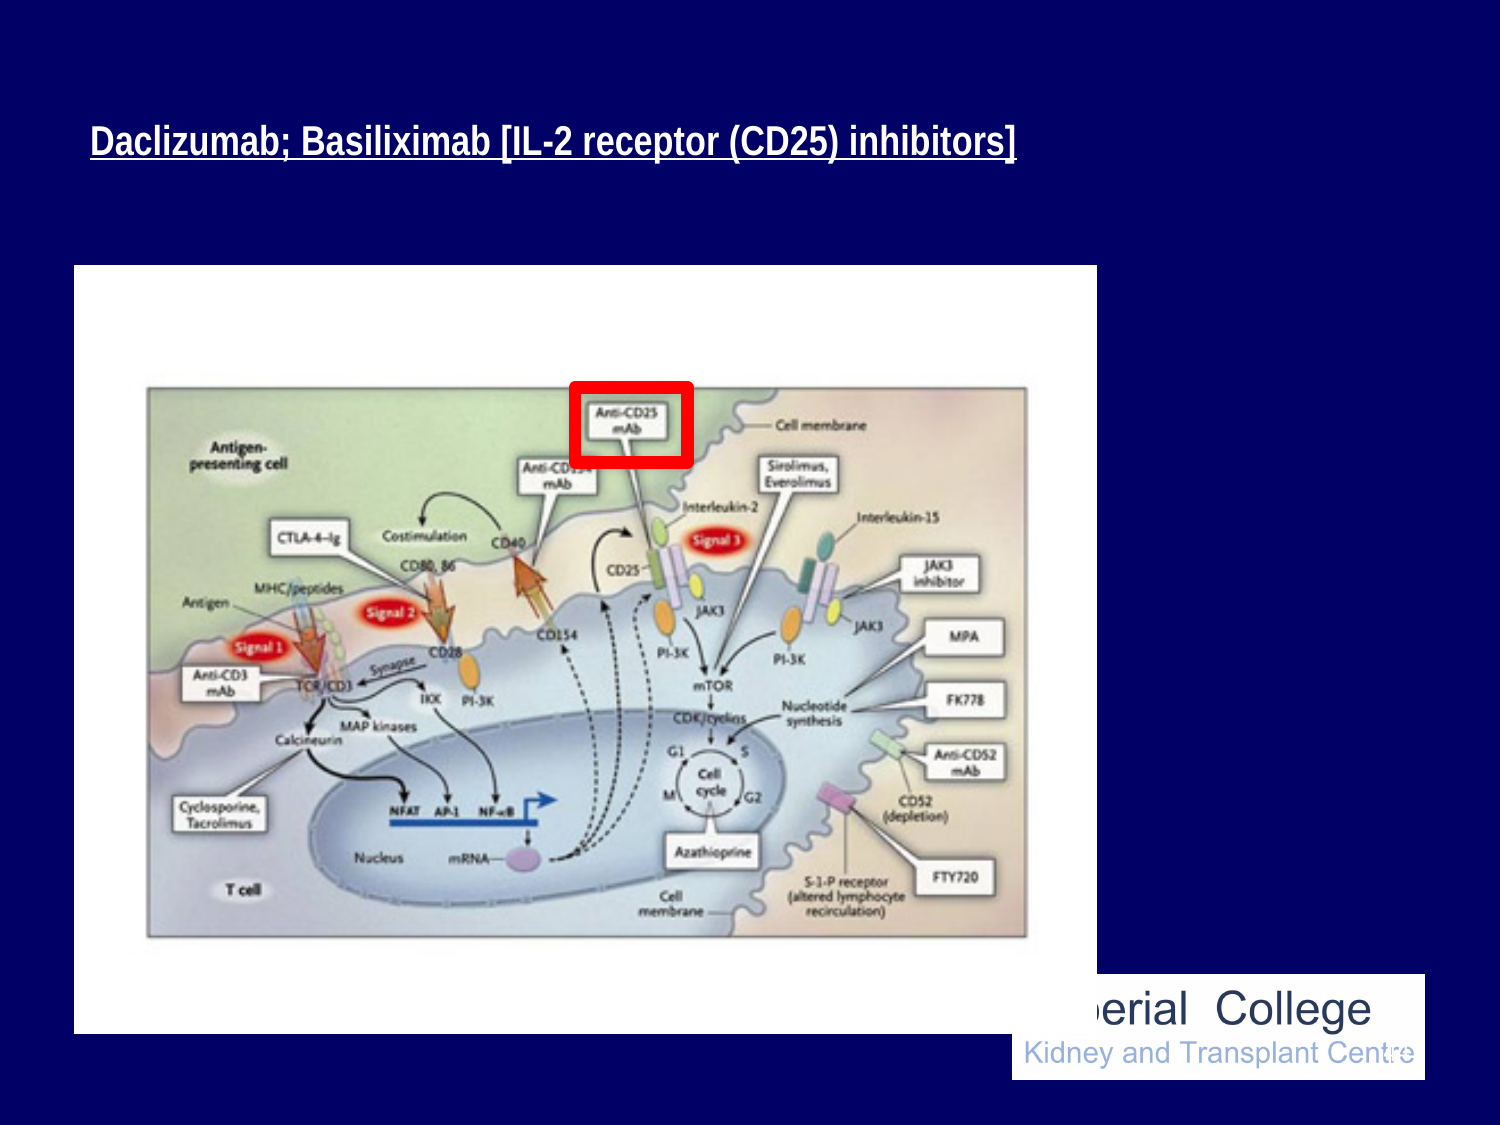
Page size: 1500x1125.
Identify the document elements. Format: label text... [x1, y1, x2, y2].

slide_number 44 [1074, 1024, 1426, 1103]
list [0, 265, 1285, 1034]
picture [1012, 1034, 1074, 1080]
title Daclizumab; Basiliximab [IL-2 receptor (CD25) inhibitors] [75, 45, 1425, 233]
picture [1285, 974, 1425, 1024]
